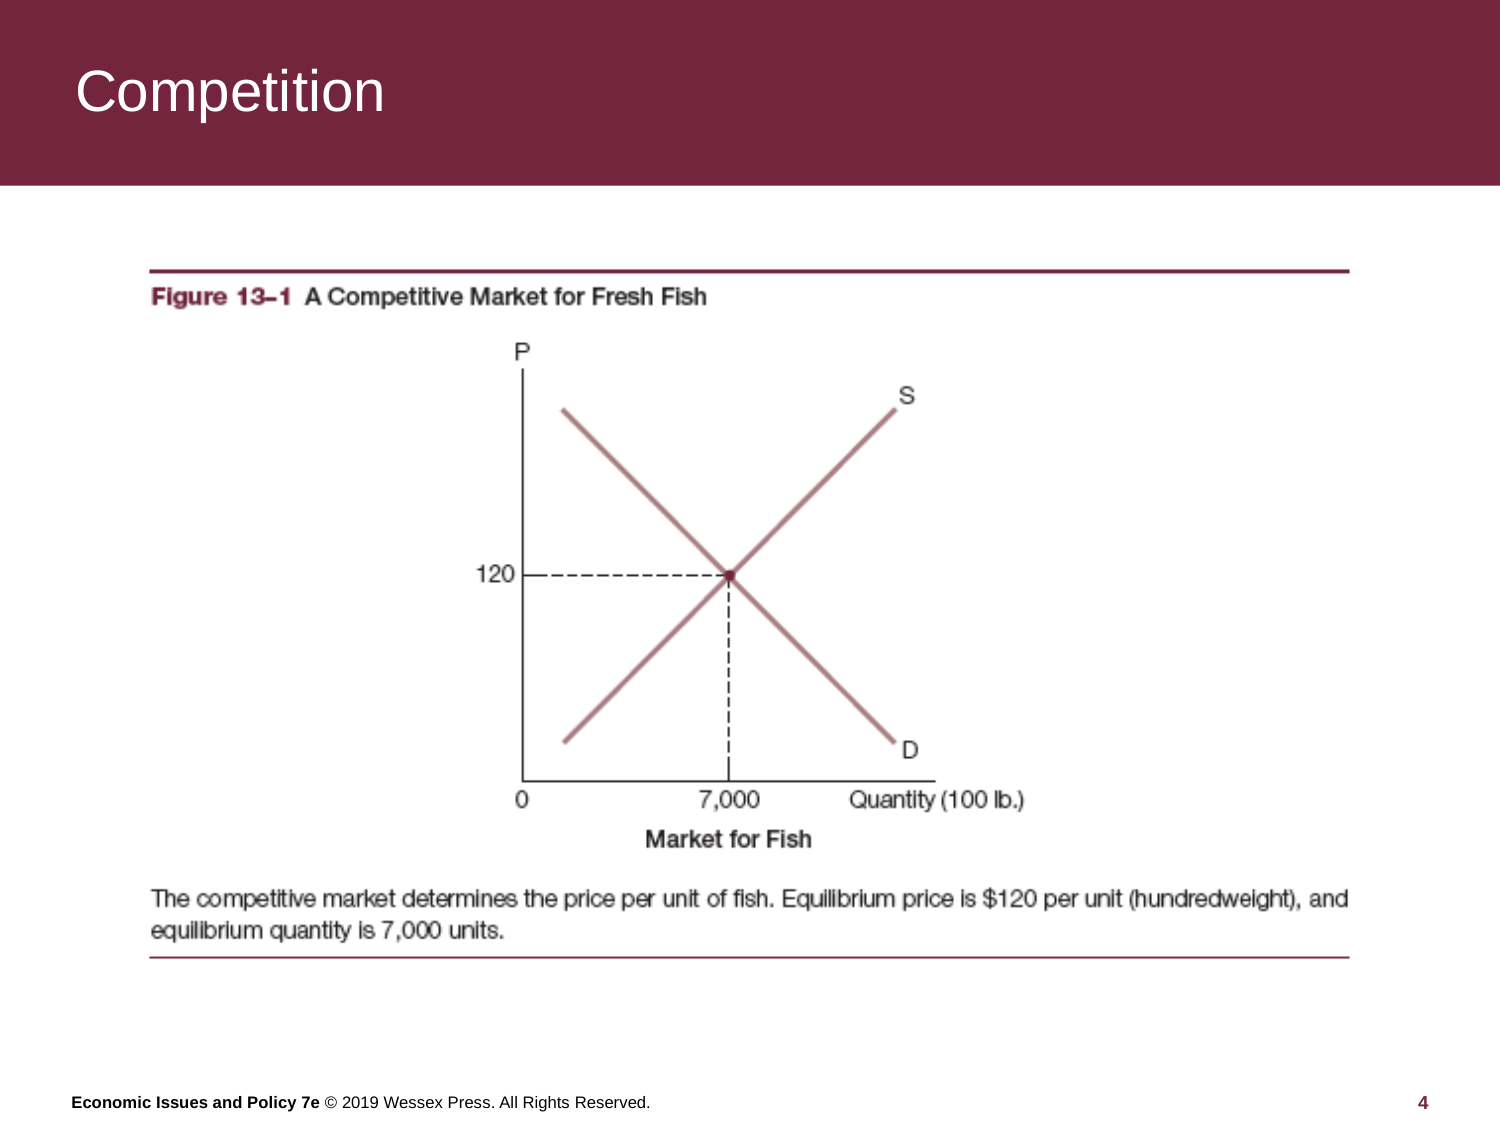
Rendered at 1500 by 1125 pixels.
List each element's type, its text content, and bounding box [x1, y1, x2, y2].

title Competition [0, 0, 1500, 186]
picture [142, 262, 1358, 965]
